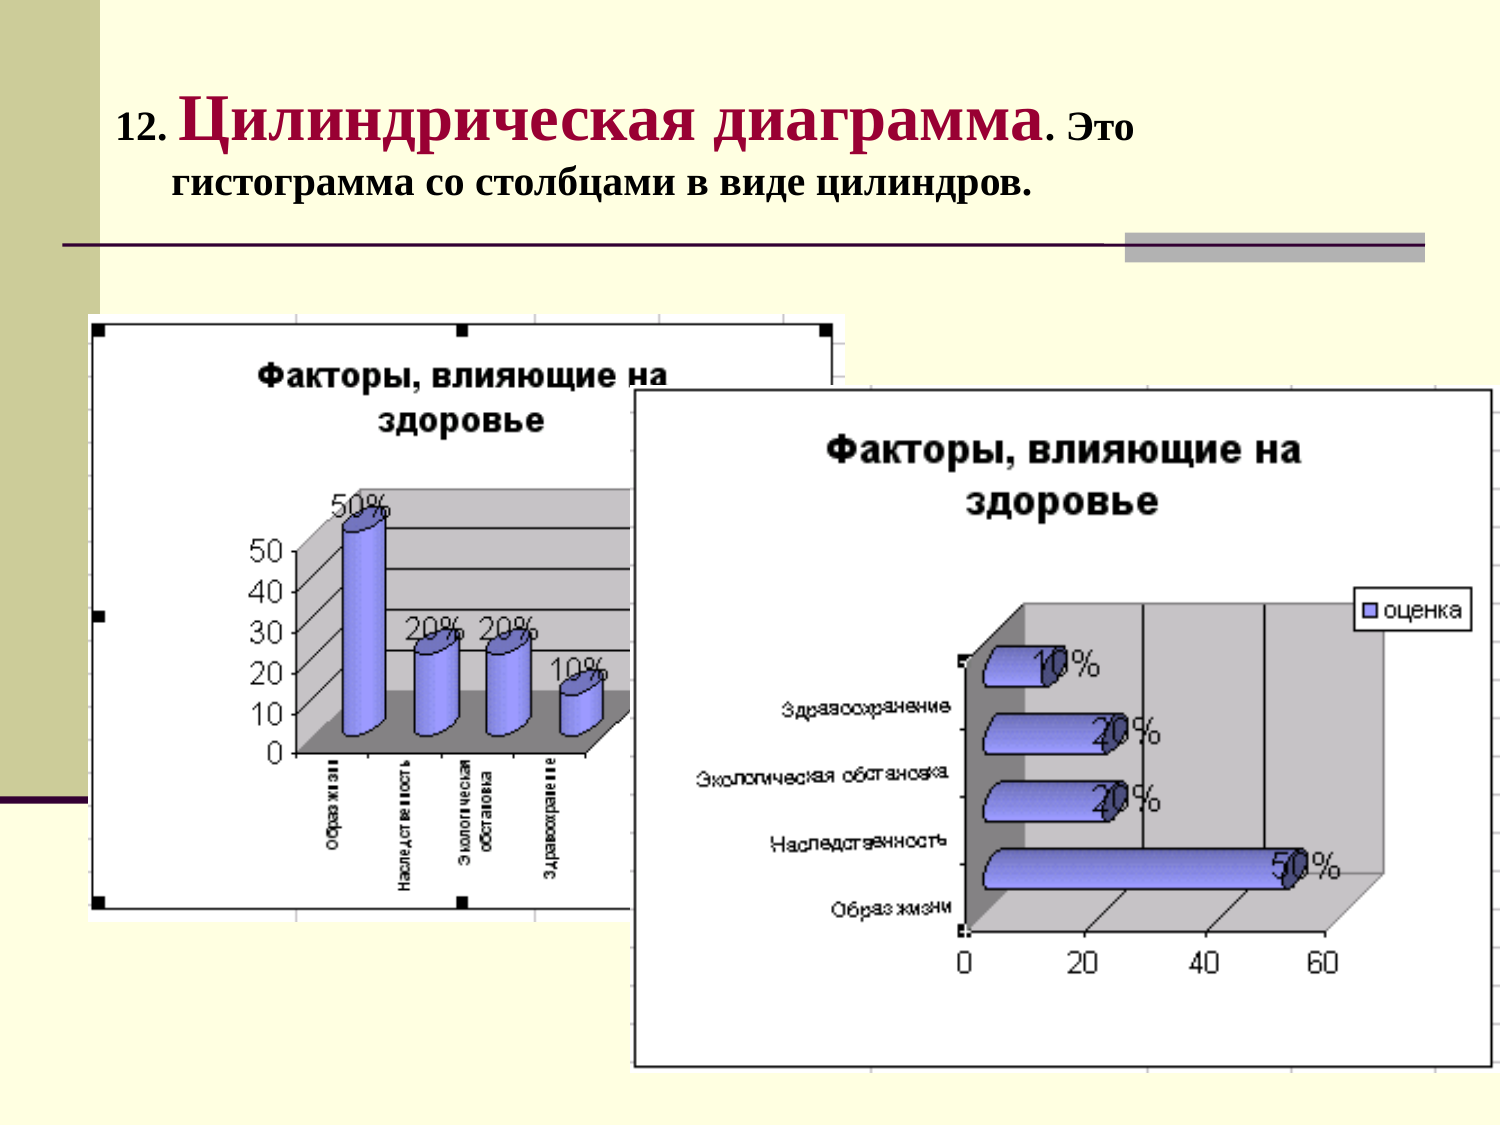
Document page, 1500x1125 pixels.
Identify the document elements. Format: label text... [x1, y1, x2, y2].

picture [88, 314, 1500, 1073]
list 12. Цилиндрическая диаграмма. Это гистограмма со столбцами в виде цилиндров. [100, 66, 1376, 213]
